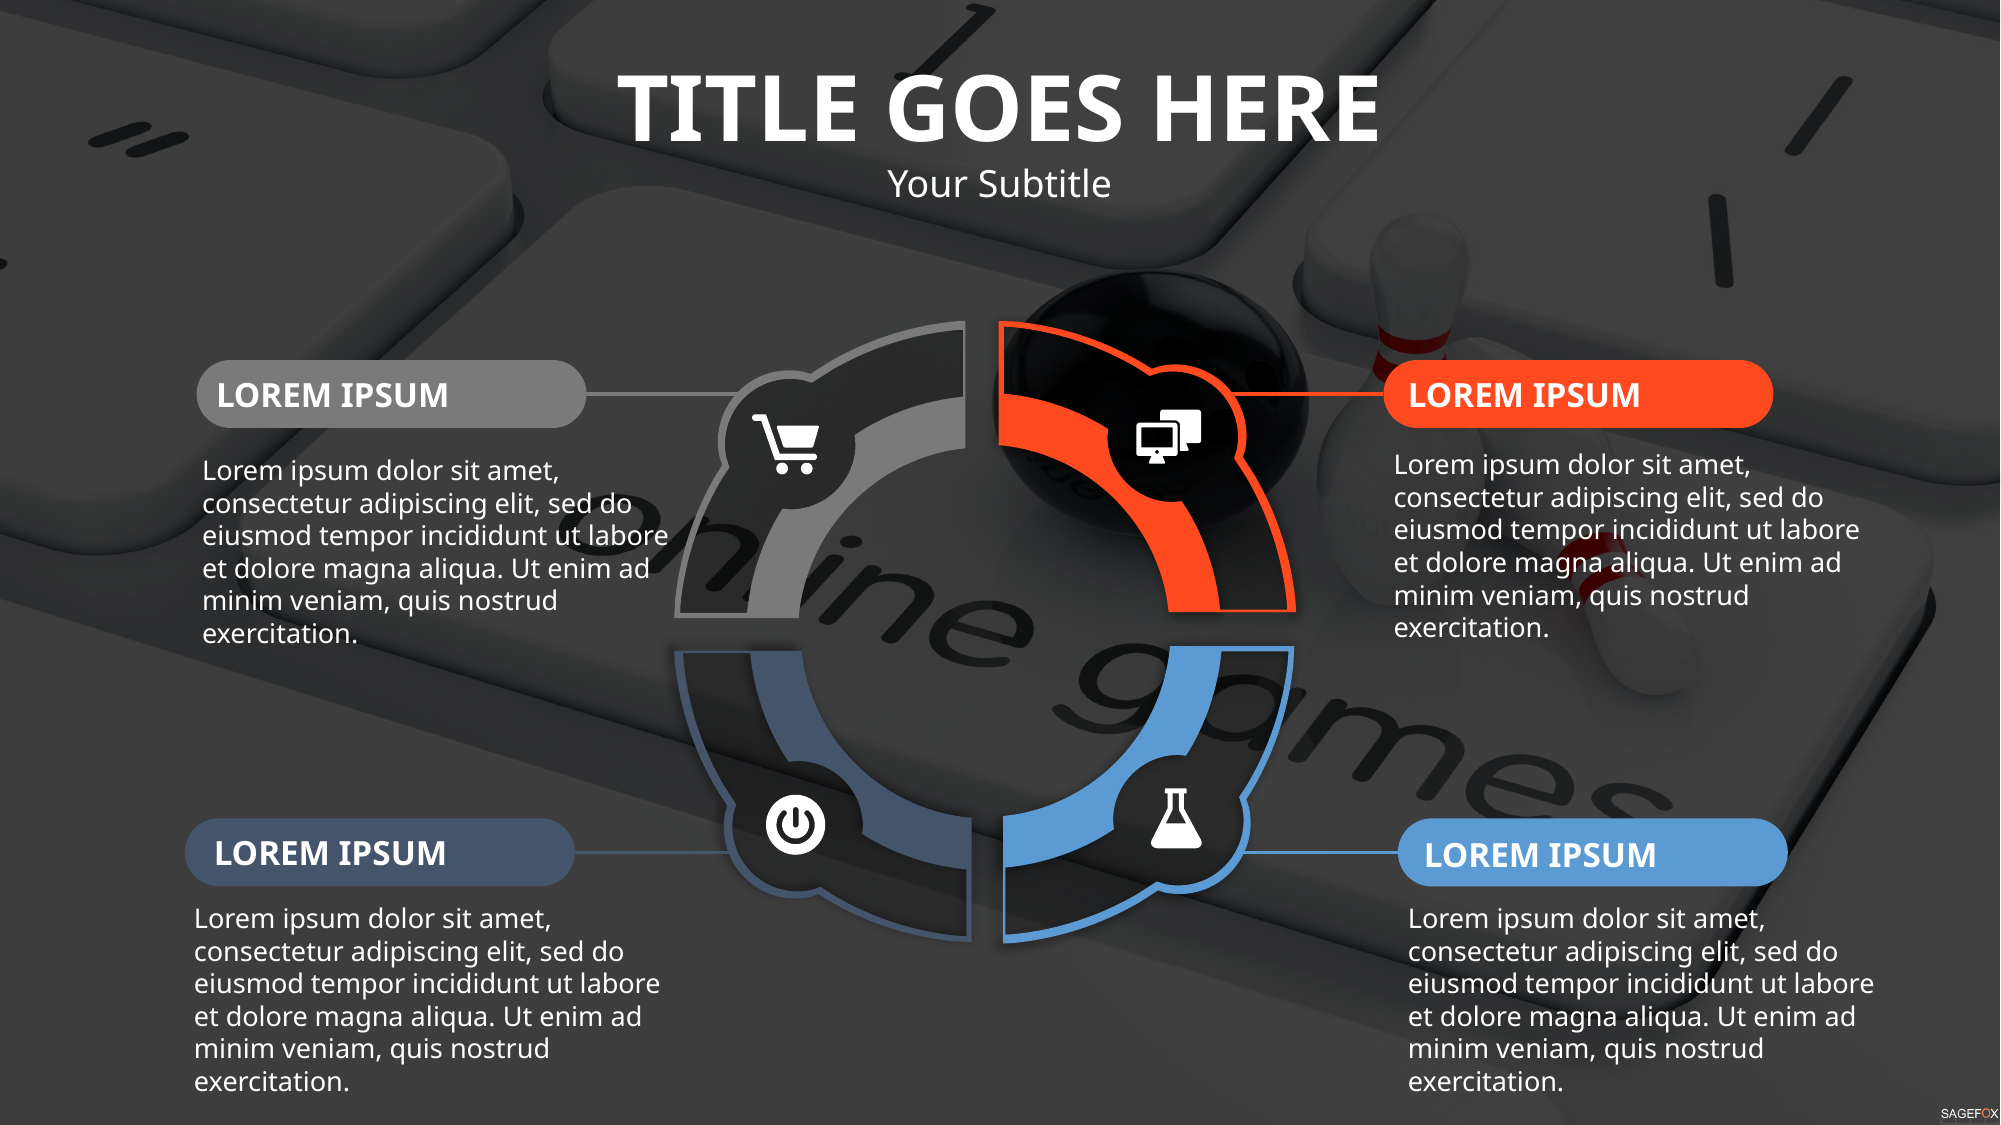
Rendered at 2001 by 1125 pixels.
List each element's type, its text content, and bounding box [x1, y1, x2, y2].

text_box Lorem ipsum dolor sit amet, consectetur adipiscing elit, sed do eiusmod tempor incididunt ut labore et dolore magna aliqua. Ut enim ad minim veniam, quis nostrud exercitation. [1397, 896, 1910, 1102]
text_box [998, 320, 1297, 613]
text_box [752, 414, 819, 475]
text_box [1136, 409, 1202, 464]
picture [0, 0, 2001, 1125]
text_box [196, 359, 742, 428]
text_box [184, 818, 730, 887]
text_box Lorem ipsum dolor sit amet, consectetur adipiscing elit, sed do eiusmod tempor incididunt ut labore et dolore magna aliqua. Ut enim ad minim veniam, quis nostrud exercitation. [184, 896, 696, 1102]
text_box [1228, 359, 1774, 428]
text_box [999, 649, 1298, 941]
text_box TITLE GOES HERE Your Subtitle [548, 42, 1452, 212]
text_box Lorem ipsum dolor sit amet, consectetur adipiscing elit, sed do eiusmod tempor incididunt ut labore et dolore magna aliqua. Ut enim ad minim veniam, quis nostrud exercitation. [1383, 442, 1895, 648]
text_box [671, 323, 969, 616]
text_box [1242, 818, 1788, 887]
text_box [674, 650, 972, 943]
text_box Lorem ipsum dolor sit amet, consectetur adipiscing elit, sed do eiusmod tempor incididunt ut labore et dolore magna aliqua. Ut enim ad minim veniam, quis nostrud exercitation. [192, 448, 704, 654]
